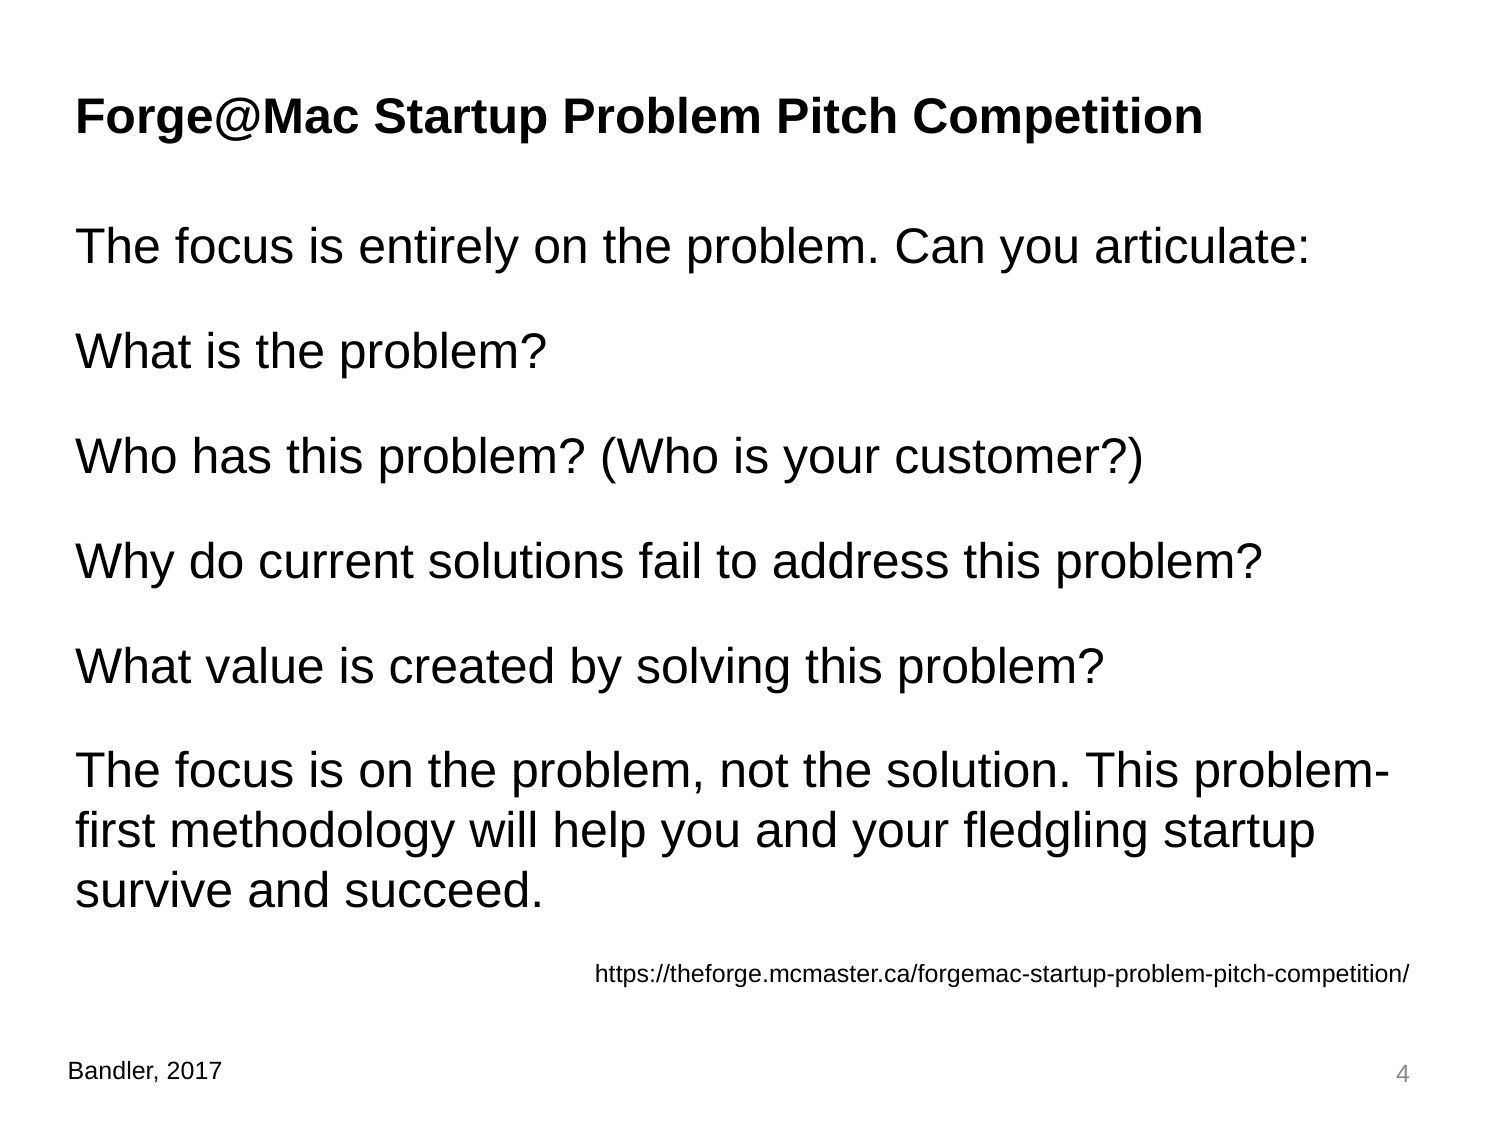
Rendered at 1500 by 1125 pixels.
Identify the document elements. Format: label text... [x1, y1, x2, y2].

slide_number 4 [1074, 1042, 1425, 1103]
text_box Forge@Mac Startup Problem Pitch Competition The focus is entirely on the problem. Can you articulate: What is the problem? Who has this problem? (Who is your customer?) Why do current solutions fail to address this problem? What value is created by solving this problem? The focus is on the problem, not the solution. This problem-first methodology will help you and your fledgling startup survive and succeed. https://theforge.mcmaster.ca/forgemac-startup-problem-pitch-competition/ [75, 83, 1412, 988]
text_box Bandler, 2017 [52, 1046, 408, 1092]
